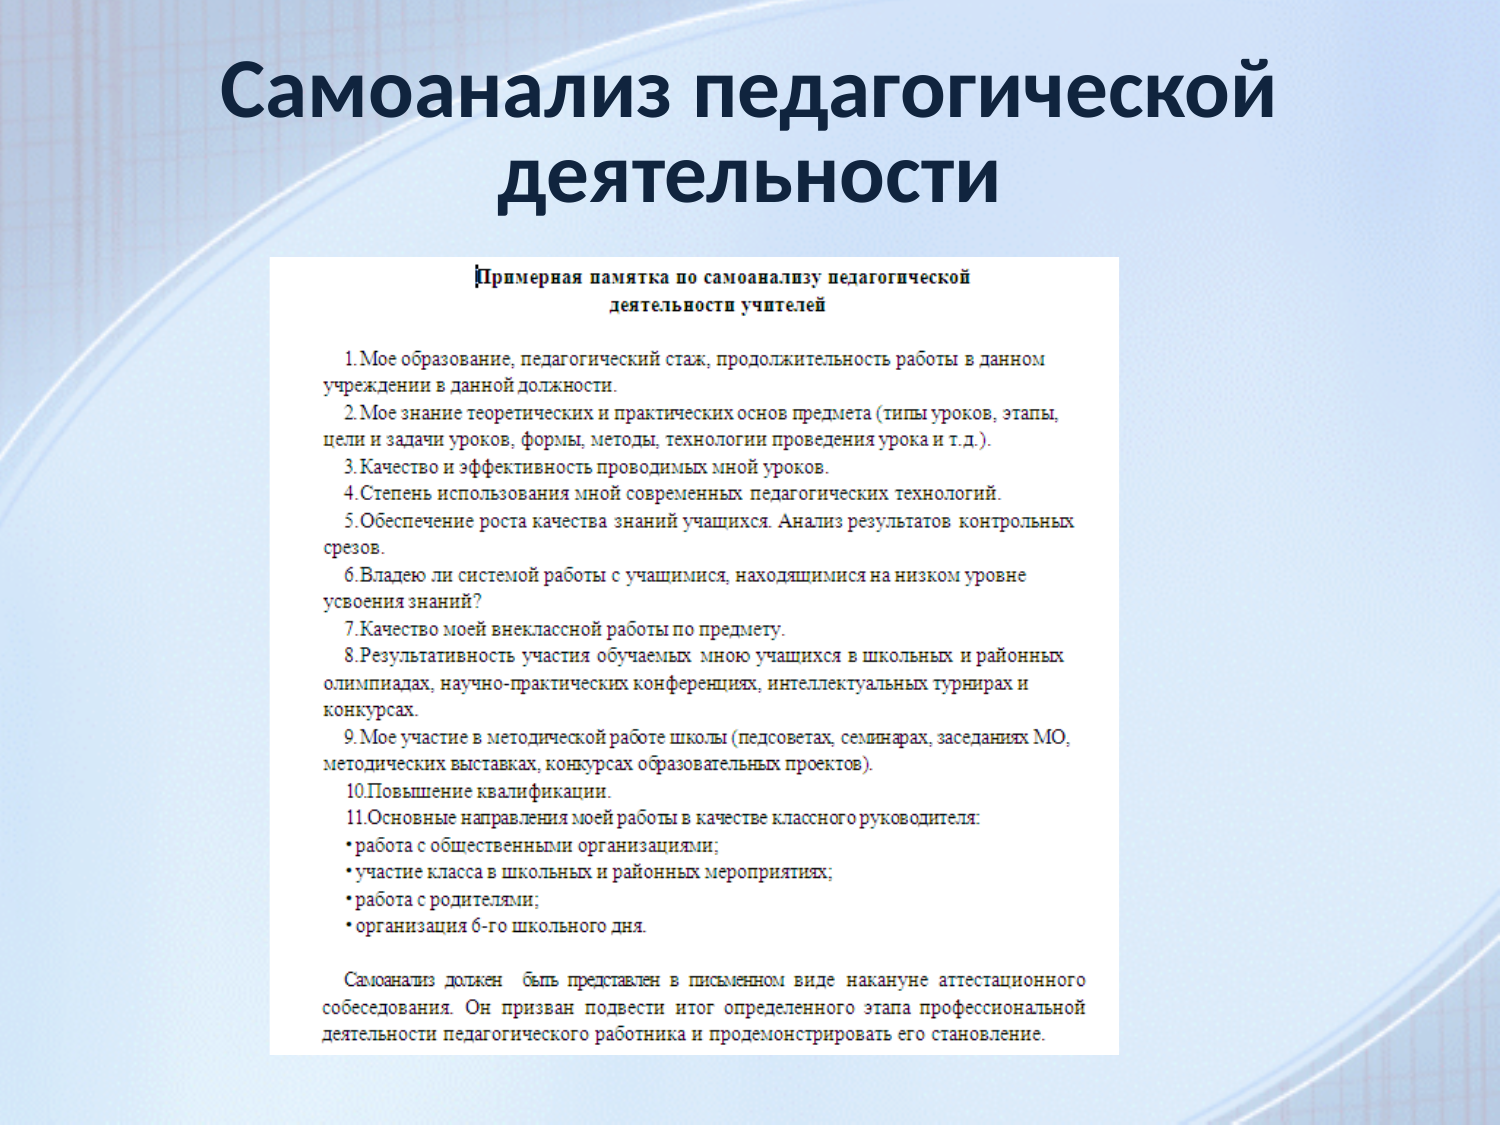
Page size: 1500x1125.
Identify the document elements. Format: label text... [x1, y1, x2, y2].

title Самоанализ педагогической деятельности [75, 45, 1425, 233]
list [269, 257, 1120, 1055]
